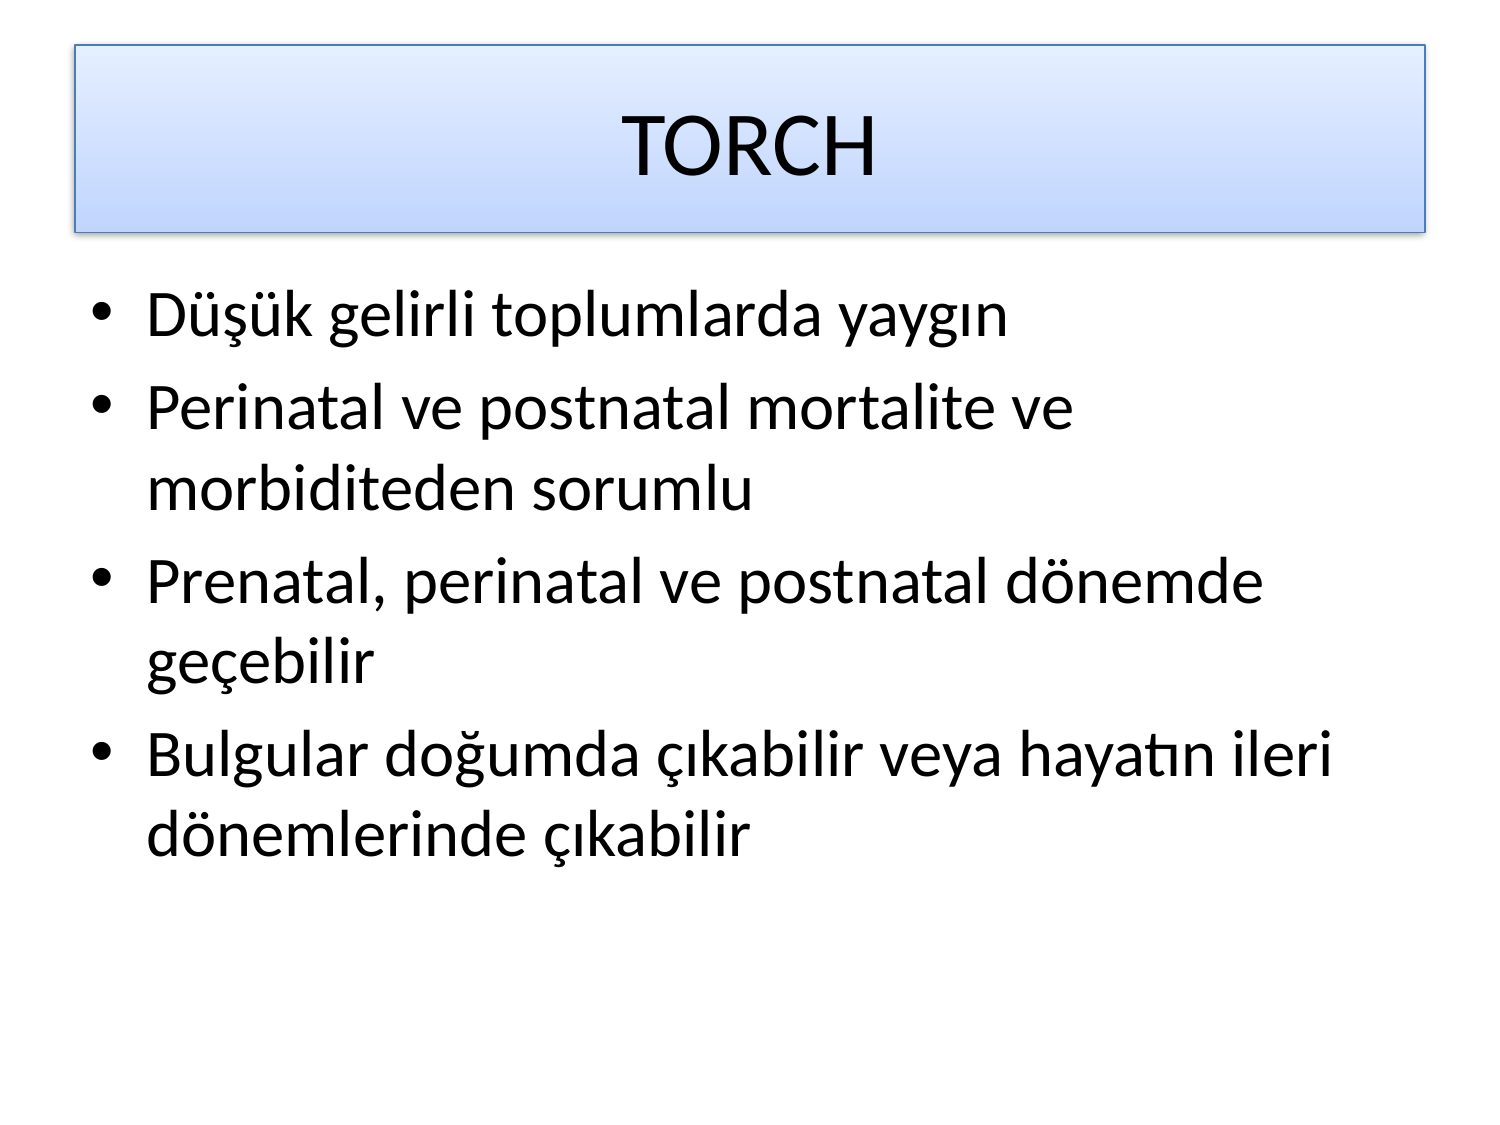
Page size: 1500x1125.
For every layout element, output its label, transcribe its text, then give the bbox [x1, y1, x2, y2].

list Düşük gelirli toplumlarda yaygın Perinatal ve postnatal mortalite ve morbiditeden sorumlu Prenatal, perinatal ve postnatal dönemde geçebilir Bulgular doğumda çıkabilir veya hayatın ileri dönemlerinde çıkabilir [75, 262, 1425, 1005]
title TORCH [74, 44, 1426, 233]
